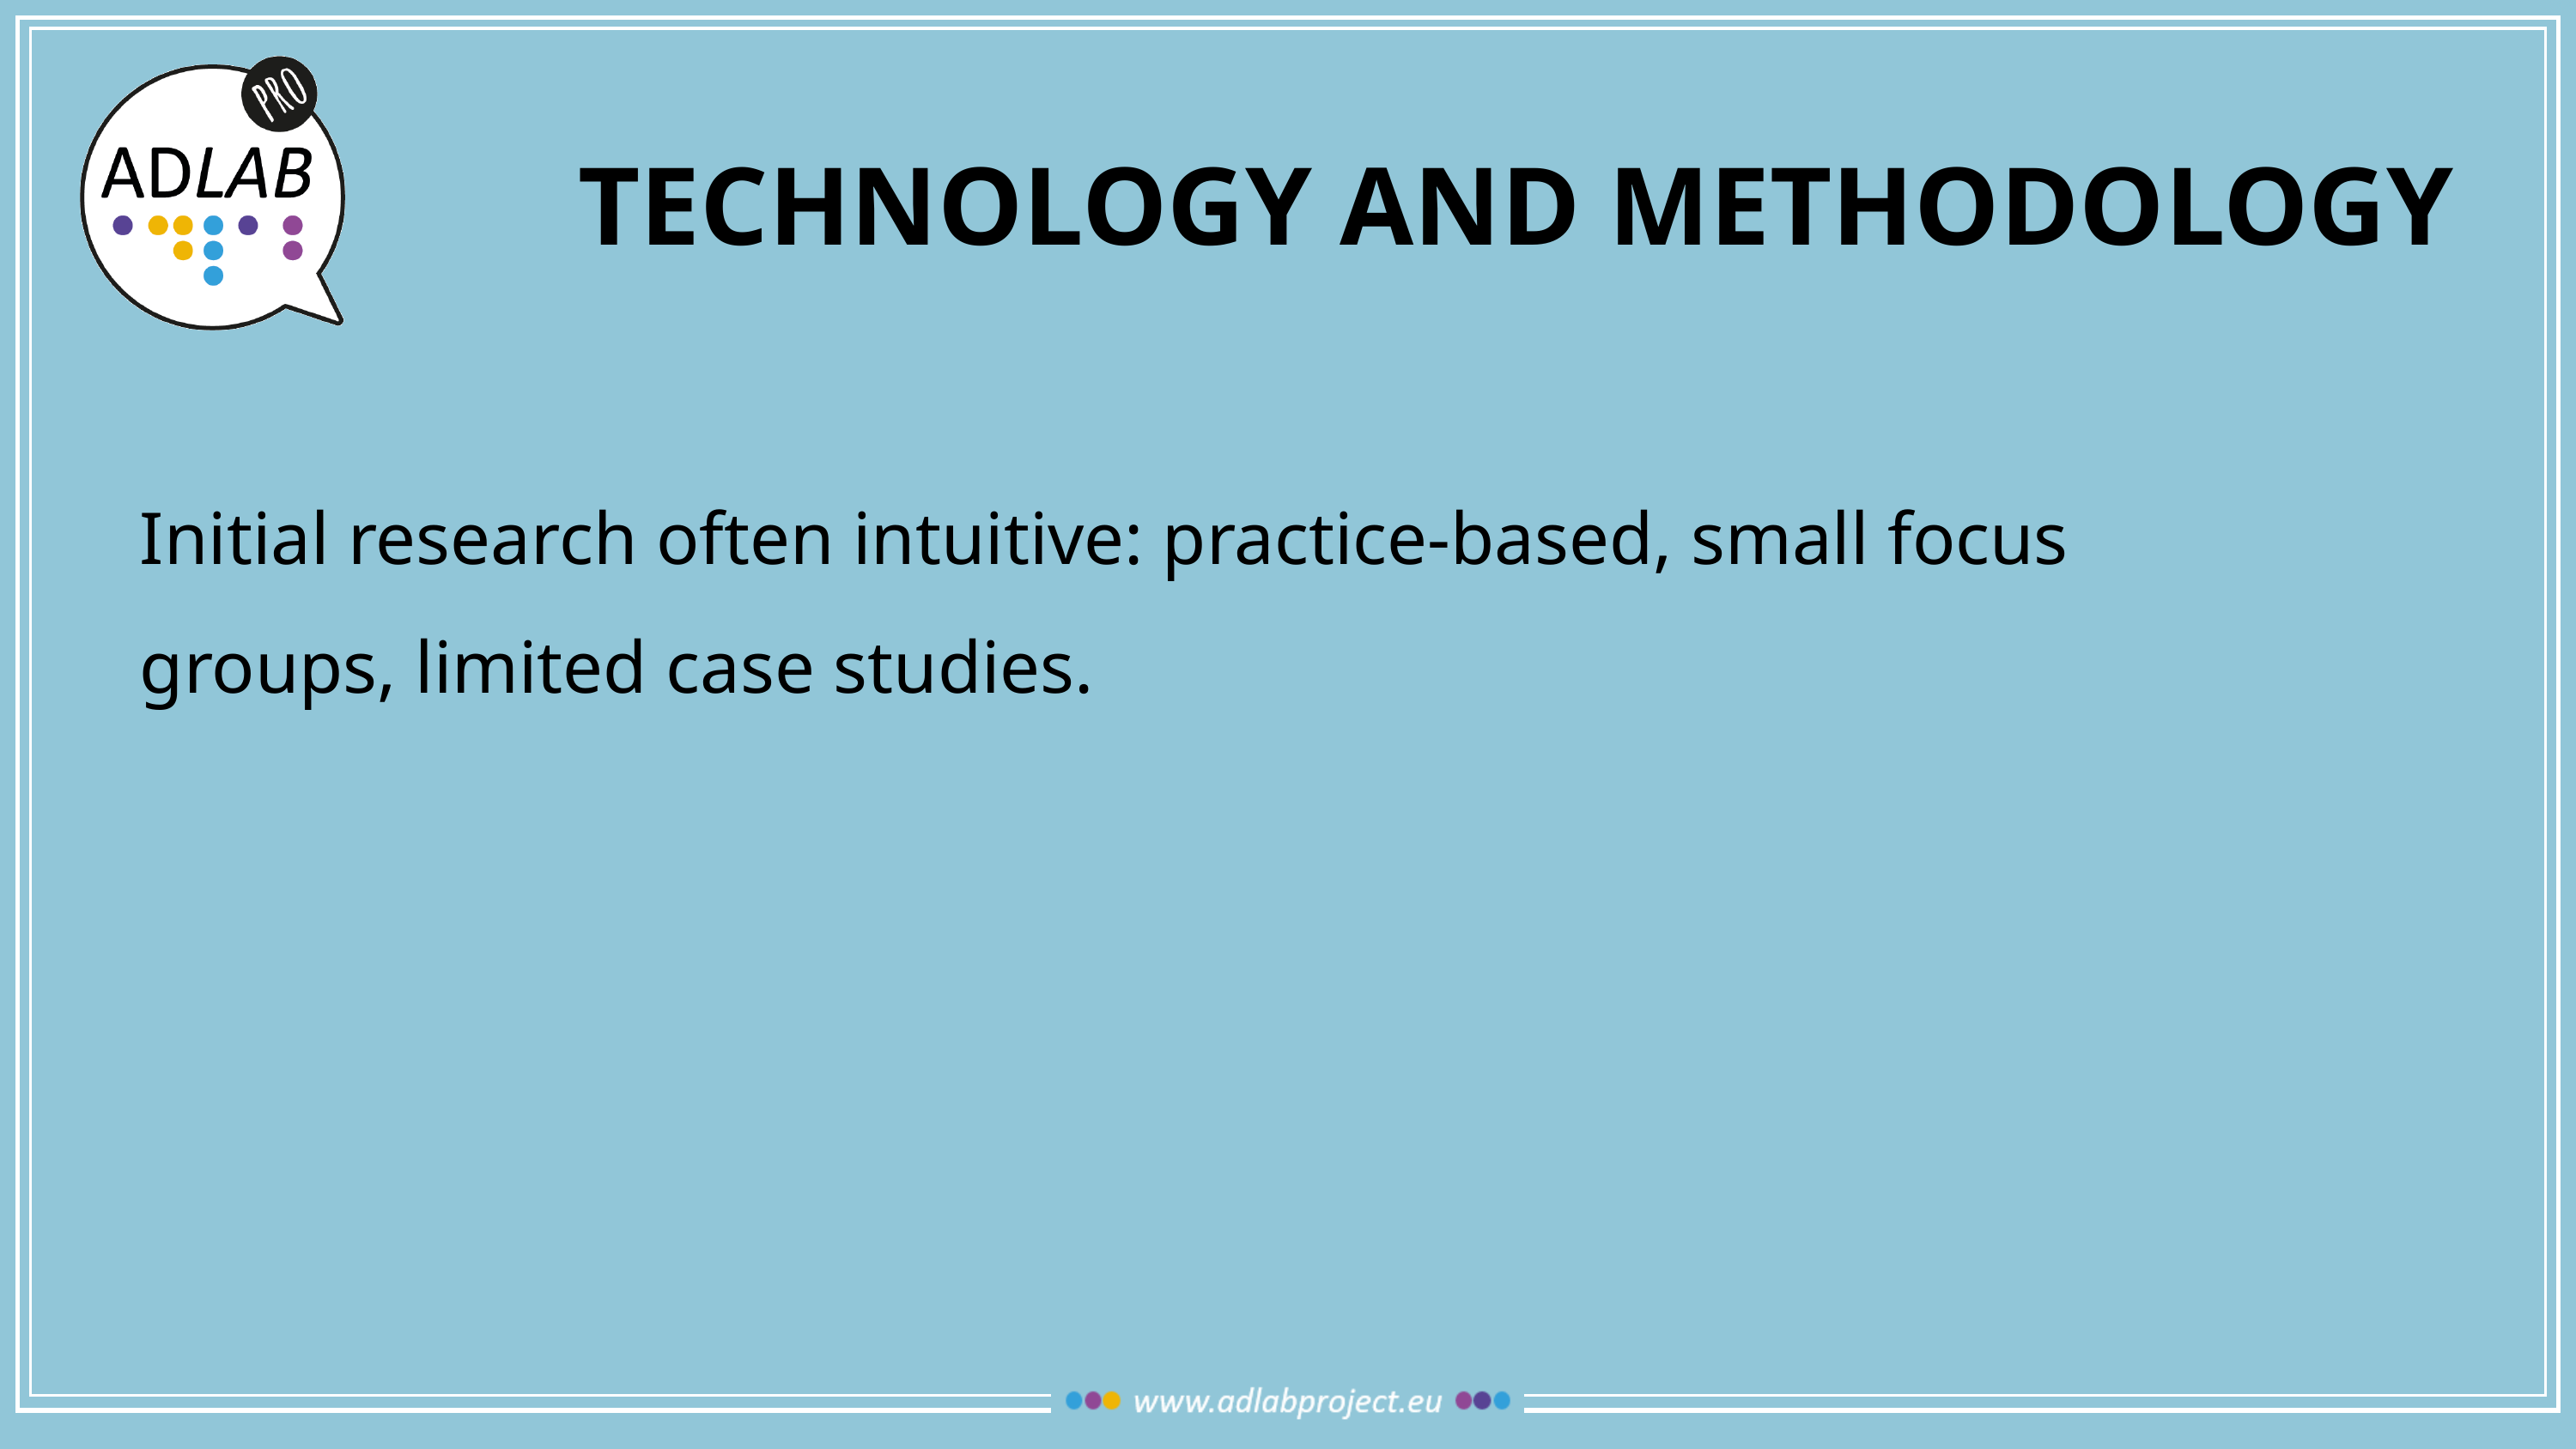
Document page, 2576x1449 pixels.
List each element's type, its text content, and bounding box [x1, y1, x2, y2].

picture [1051, 1378, 1524, 1429]
title TECHNOLOGY AND METHODOLOGY [384, 70, 2467, 351]
picture [72, 49, 353, 330]
list Initial research often intuitive: practice-based, small focus groups, limited case studies. [126, 443, 2112, 1099]
